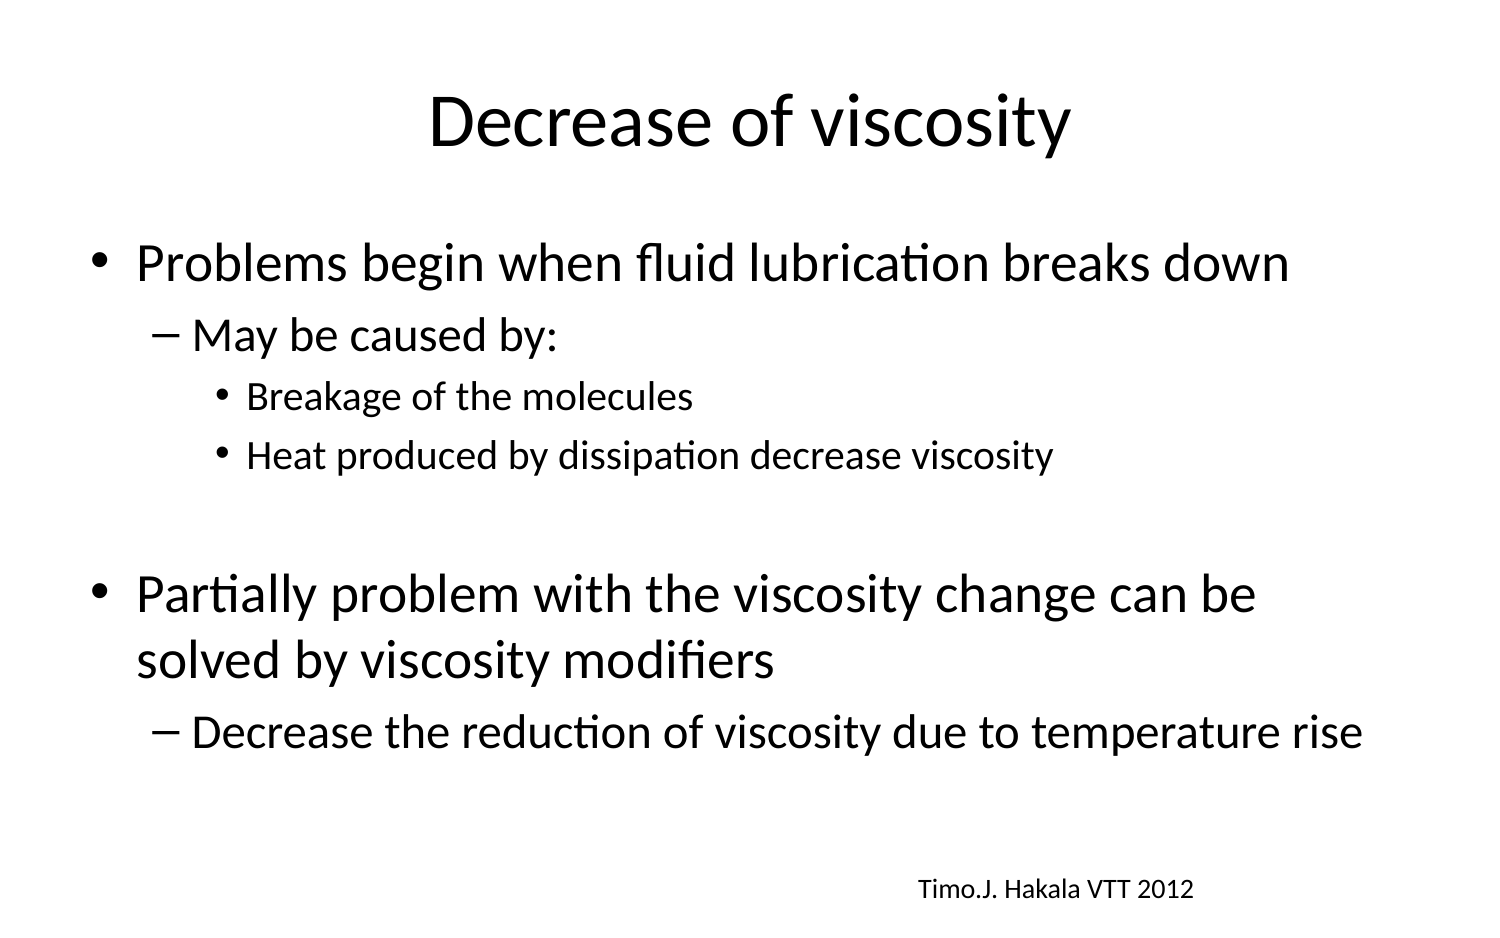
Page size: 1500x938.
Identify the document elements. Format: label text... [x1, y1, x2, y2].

text_box Timo.J. Hakala VTT 2012 [903, 863, 1210, 912]
title Decrease of viscosity [75, 37, 1425, 194]
list Problems begin when fluid lubrication breaks down May be caused by: Breakage of the molecules Heat produced by dissipation decrease viscosity Partially problem with the viscosity change can be solved by viscosity modifiers Decrease the reduction of viscosity due to temperature rise [75, 218, 1425, 838]
